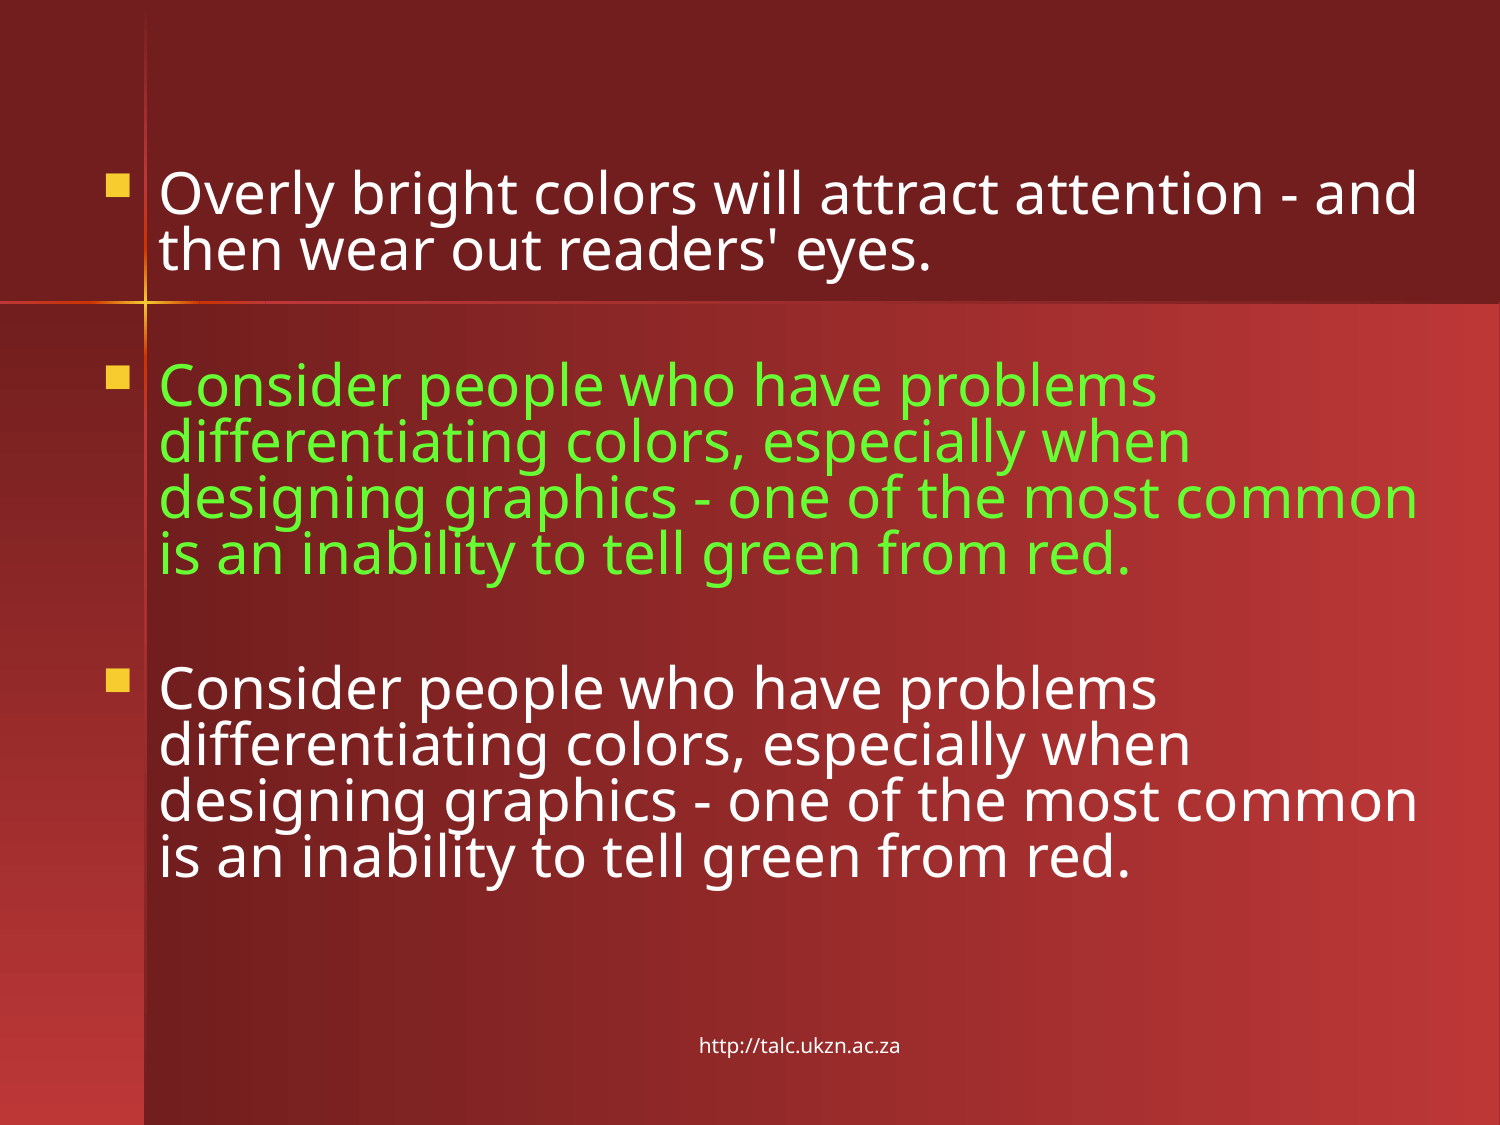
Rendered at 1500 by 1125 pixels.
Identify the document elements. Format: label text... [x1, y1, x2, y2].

list Overly bright colors will attract attention - and then wear out readers' eyes. Consider people who have problems differentiating colors, especially when designing graphics - one of the most common is an inability to tell green from red. Consider people who have problems differentiating colors, especially when designing graphics - one of the most common is an inability to tell green from red. [87, 162, 1438, 907]
footer http://talc.ukzn.ac.za [562, 1024, 1038, 1101]
